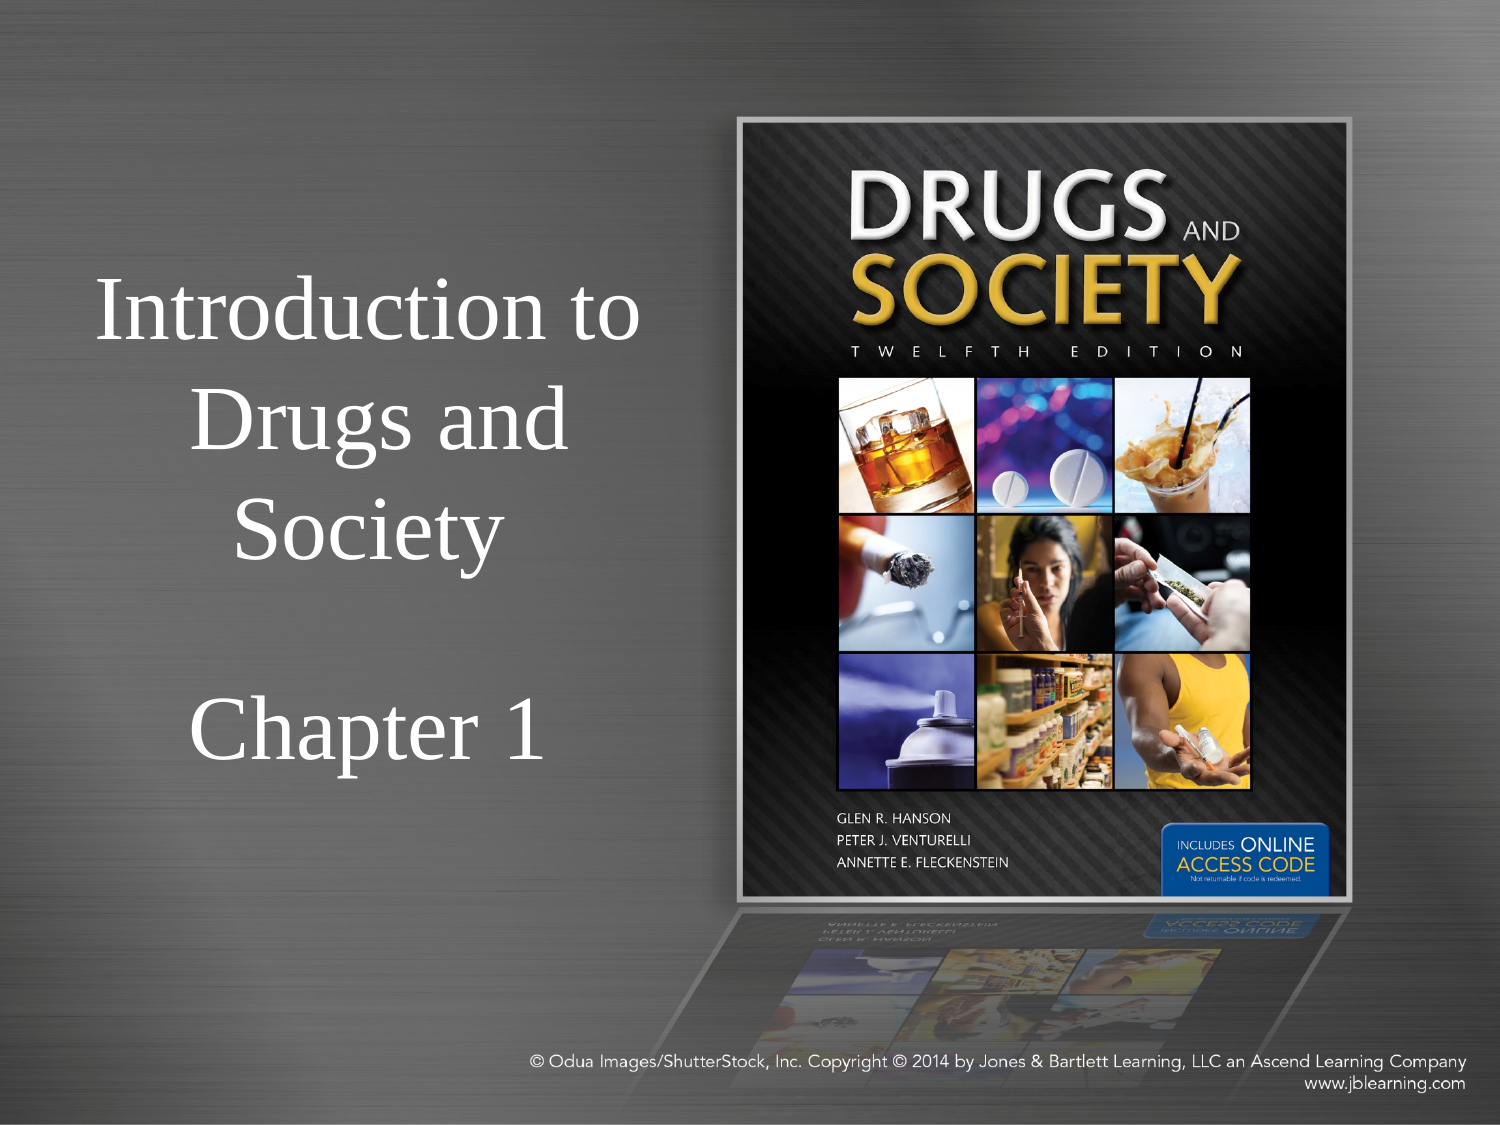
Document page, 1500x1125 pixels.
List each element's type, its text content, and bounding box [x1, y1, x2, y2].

picture [0, 0, 1500, 1125]
title Introduction to Drugs and Society Chapter 1 [24, 112, 713, 913]
